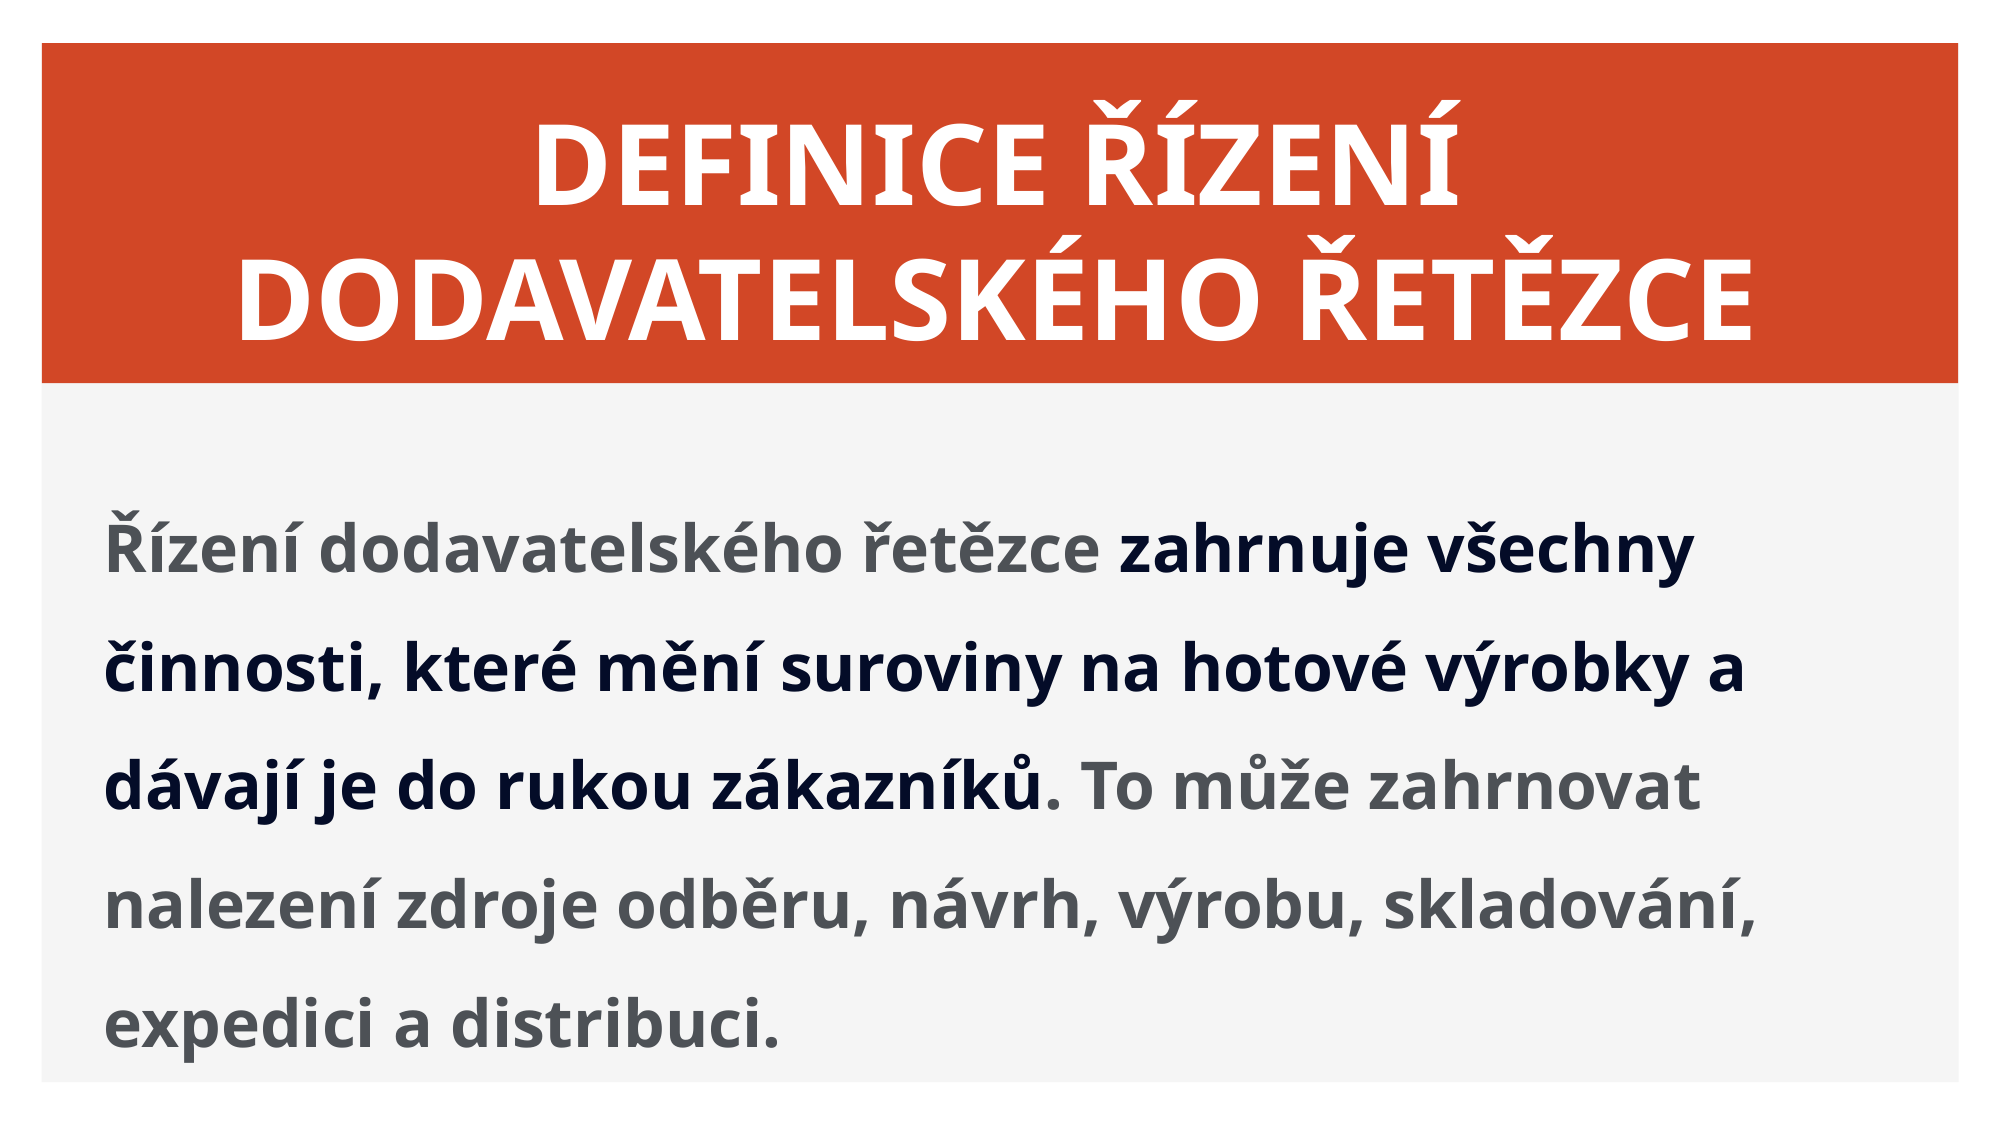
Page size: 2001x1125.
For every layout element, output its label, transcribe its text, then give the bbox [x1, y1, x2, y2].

list Řízení dodavatelského řetězce zahrnuje všechny činnosti, které mění suroviny na hotové výrobky a dávají je do rukou zákazníků. To může zahrnovat nalezení zdroje odběru, návrh, výrobu, skladování, expedici a distribuci. [88, 459, 1912, 1073]
title DEFINICE ŘÍZENÍ DODAVATELSKÉHO ŘETĚZCE [82, 66, 1909, 371]
